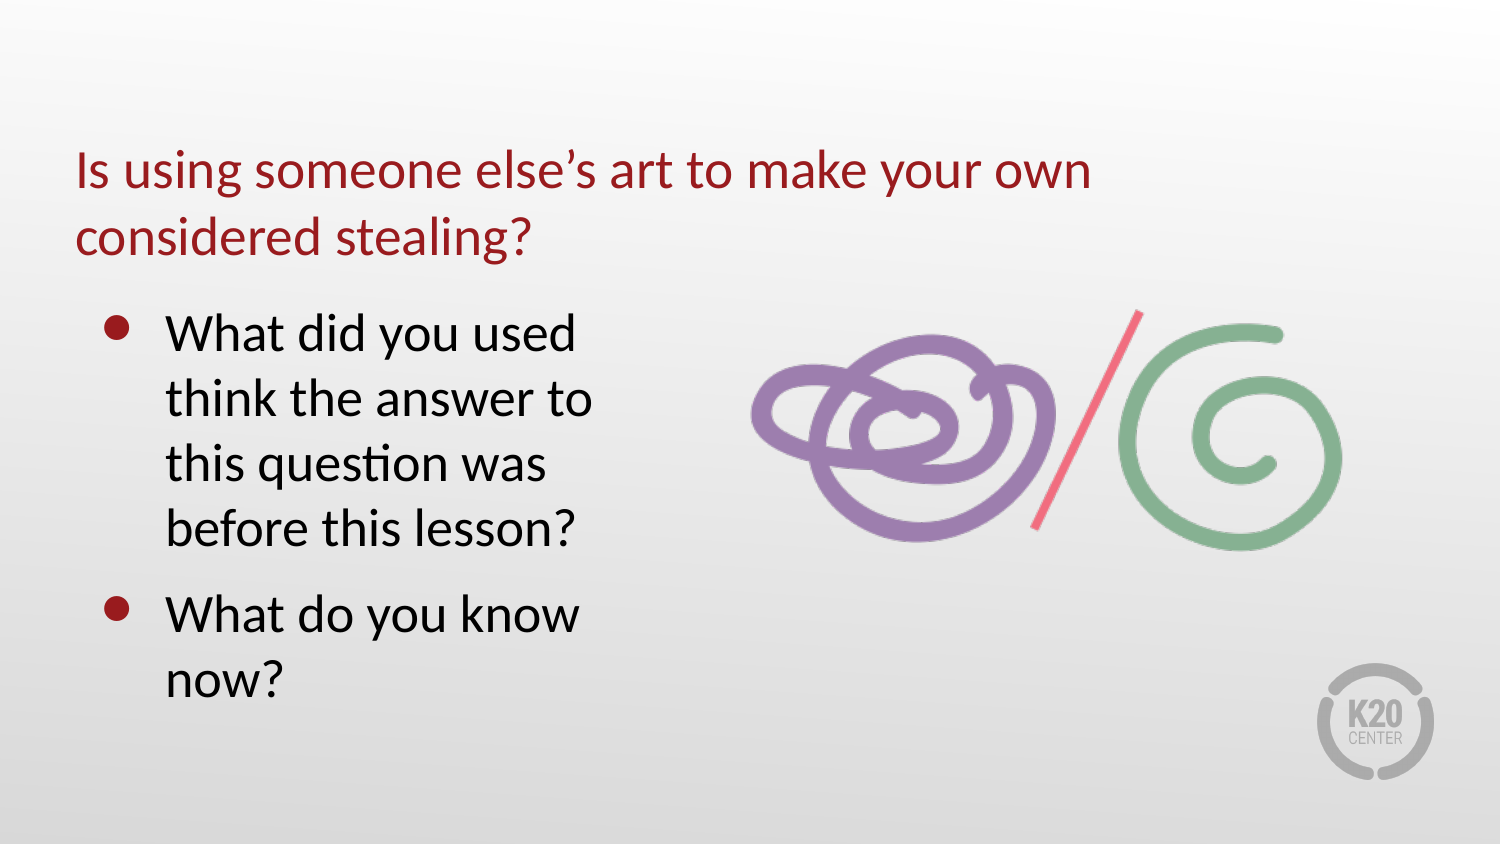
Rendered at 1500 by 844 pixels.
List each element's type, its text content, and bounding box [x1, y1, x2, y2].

list What did you used think the answer to this question was before this lesson? What do you know now? [75, 289, 681, 844]
title Is using someone else’s art to make your own considered stealing? [75, 125, 736, 266]
picture [739, 123, 1451, 797]
